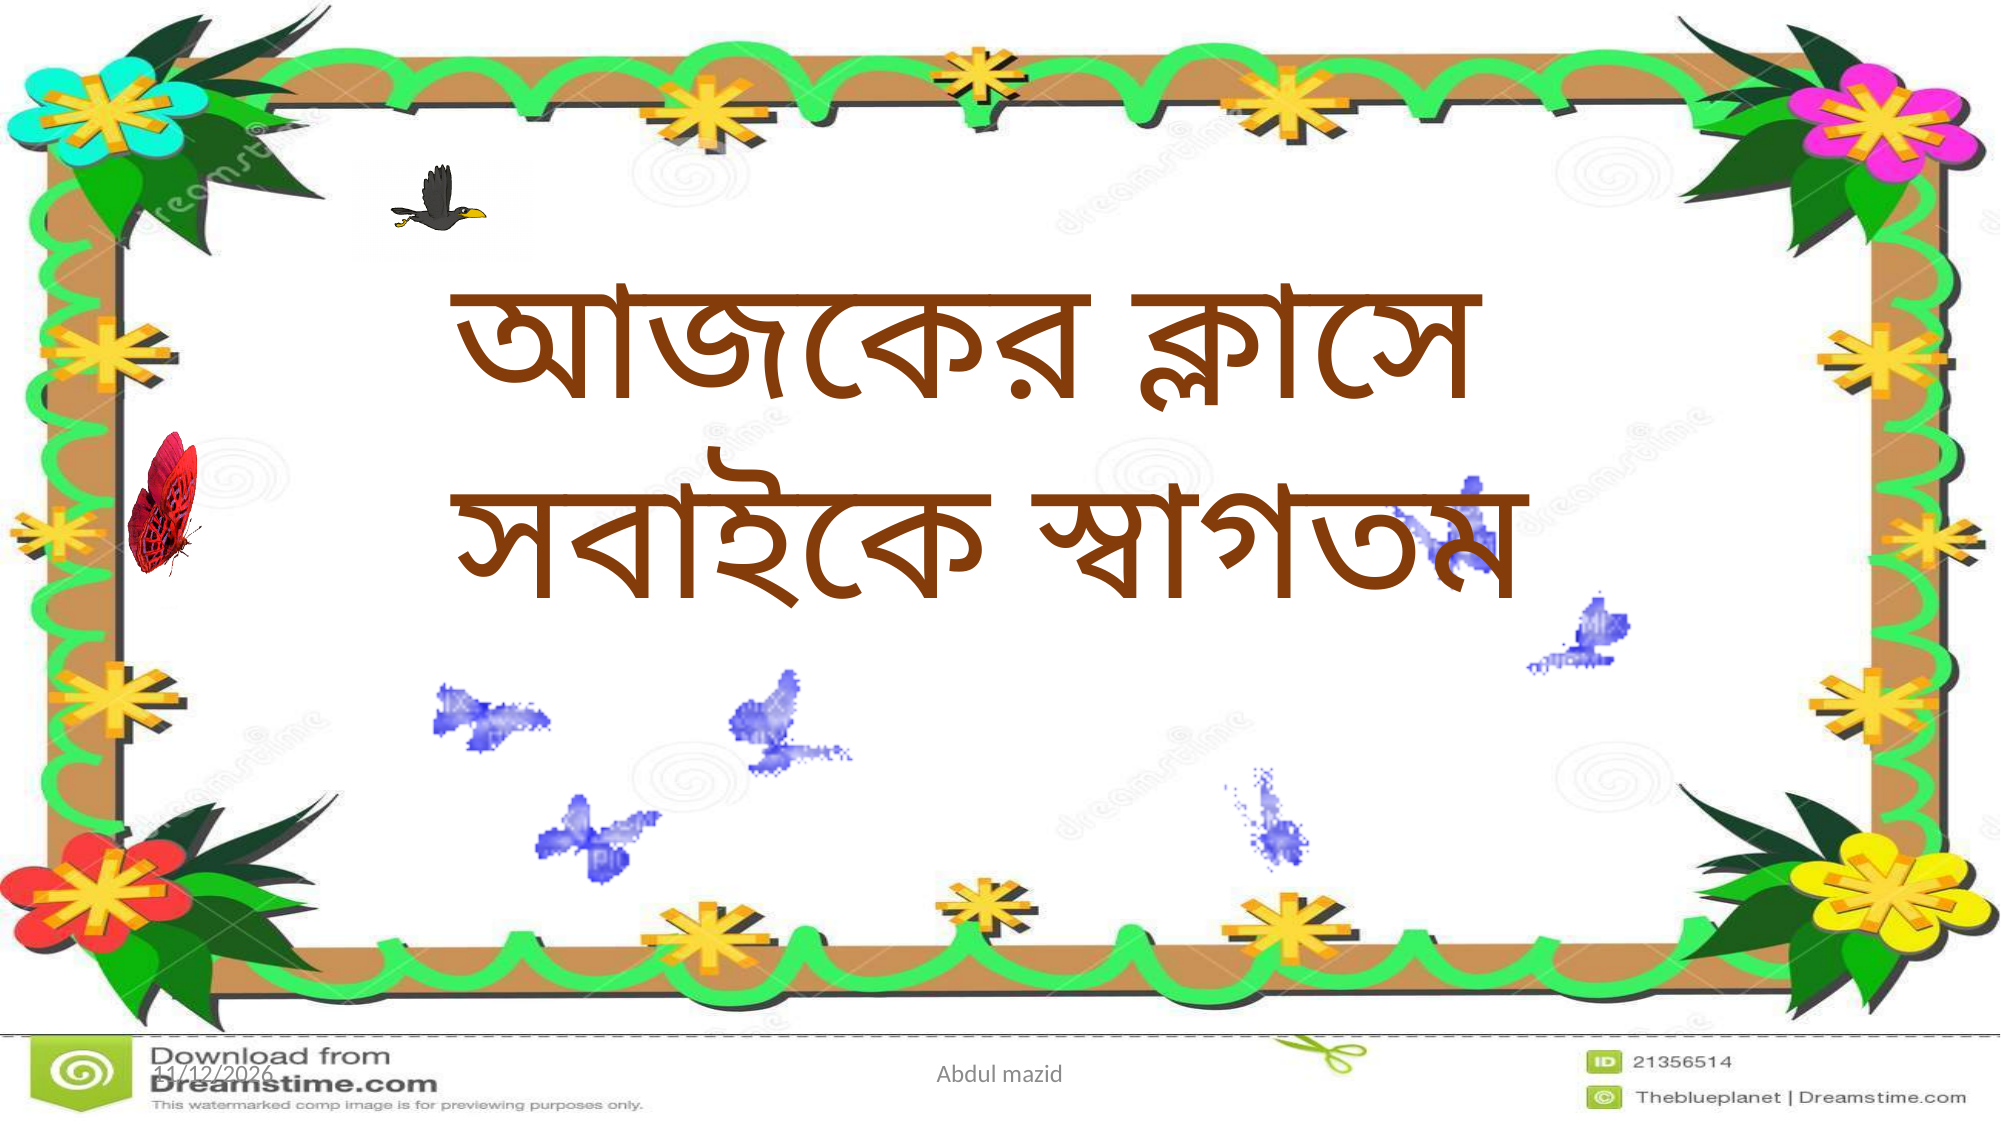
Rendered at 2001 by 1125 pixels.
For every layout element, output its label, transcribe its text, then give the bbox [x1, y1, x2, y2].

picture [0, 0, 2001, 1125]
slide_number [137, 1042, 588, 1103]
footer Abdul mazid [662, 1042, 1338, 1103]
